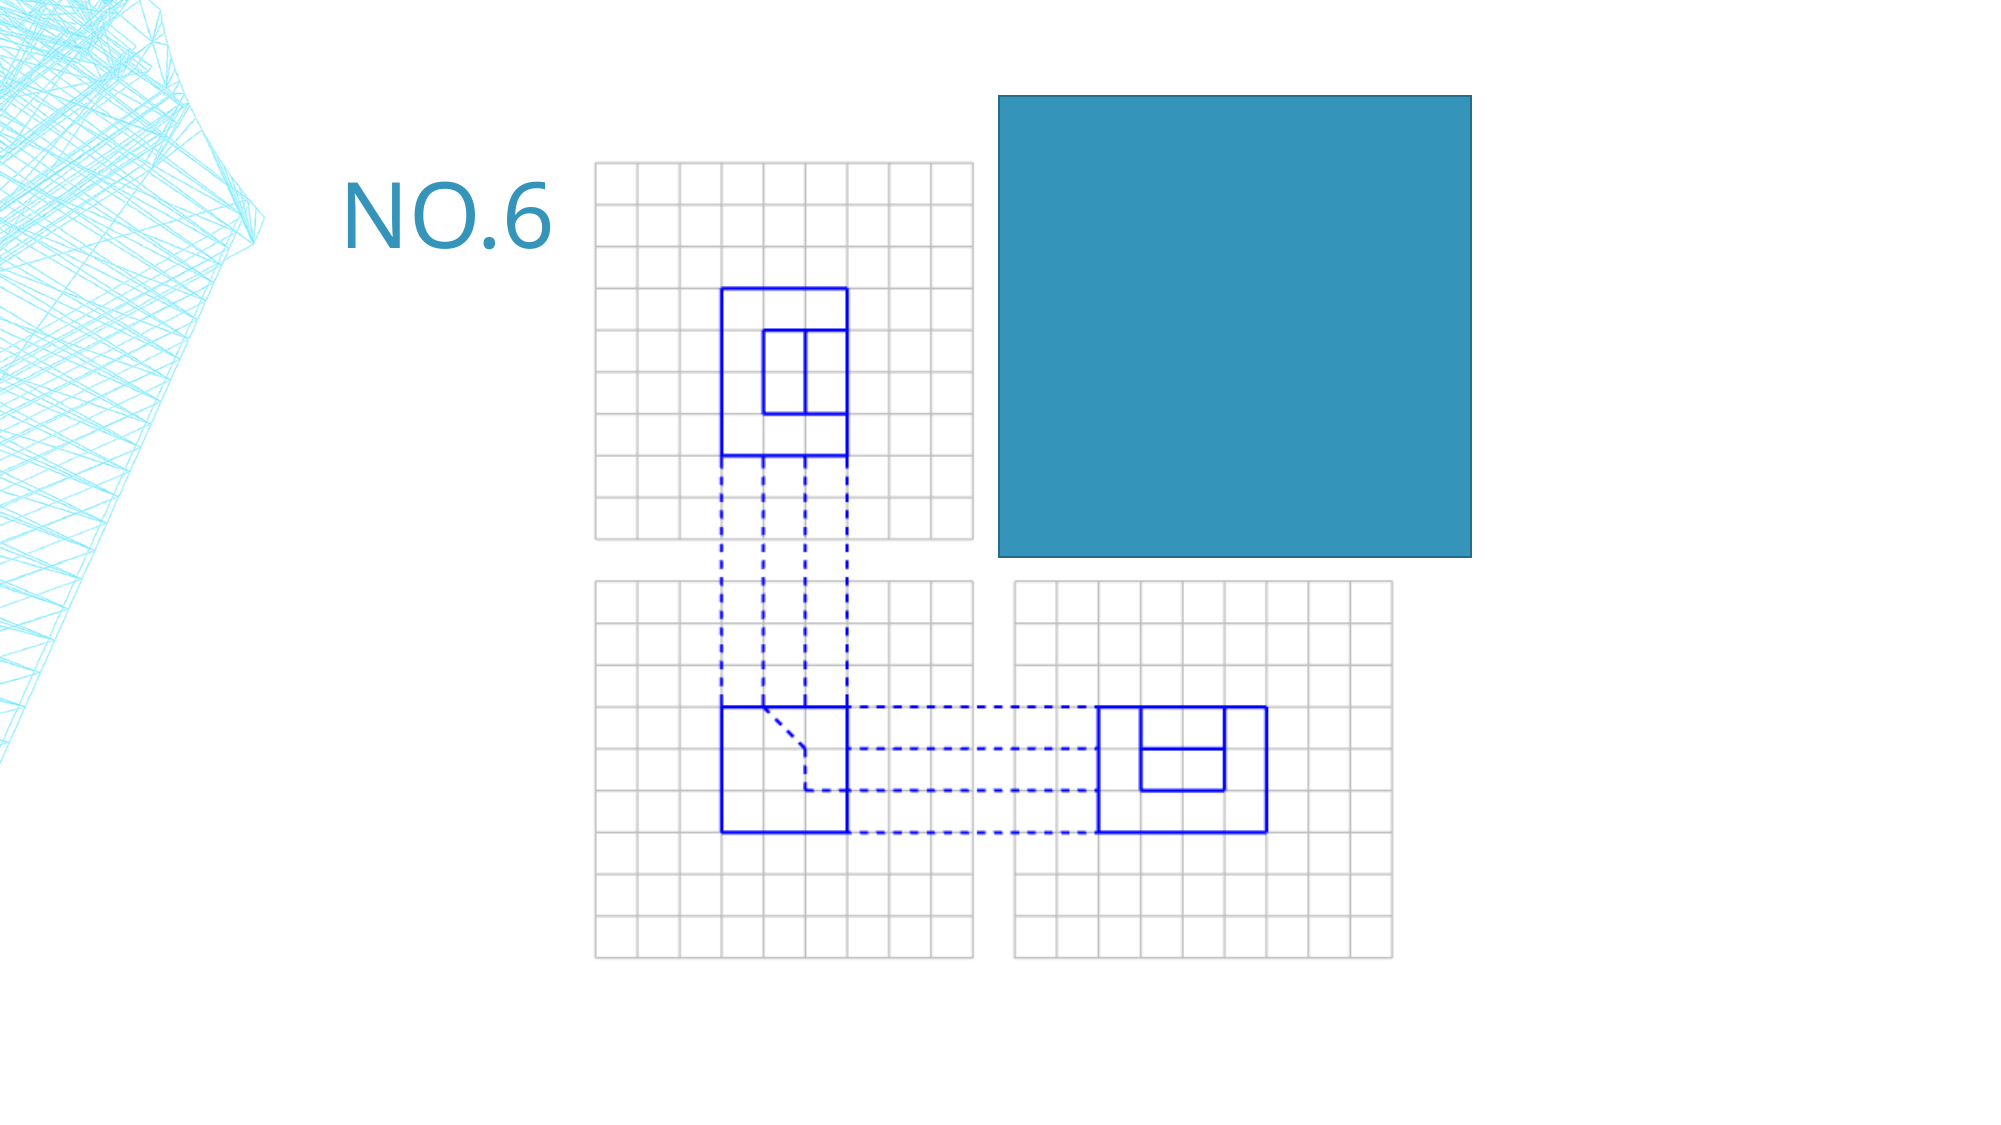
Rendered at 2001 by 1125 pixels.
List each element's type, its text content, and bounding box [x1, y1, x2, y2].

picture [0, 0, 2001, 1125]
text_box [998, 95, 1472, 558]
title No.6 [324, 62, 1863, 275]
